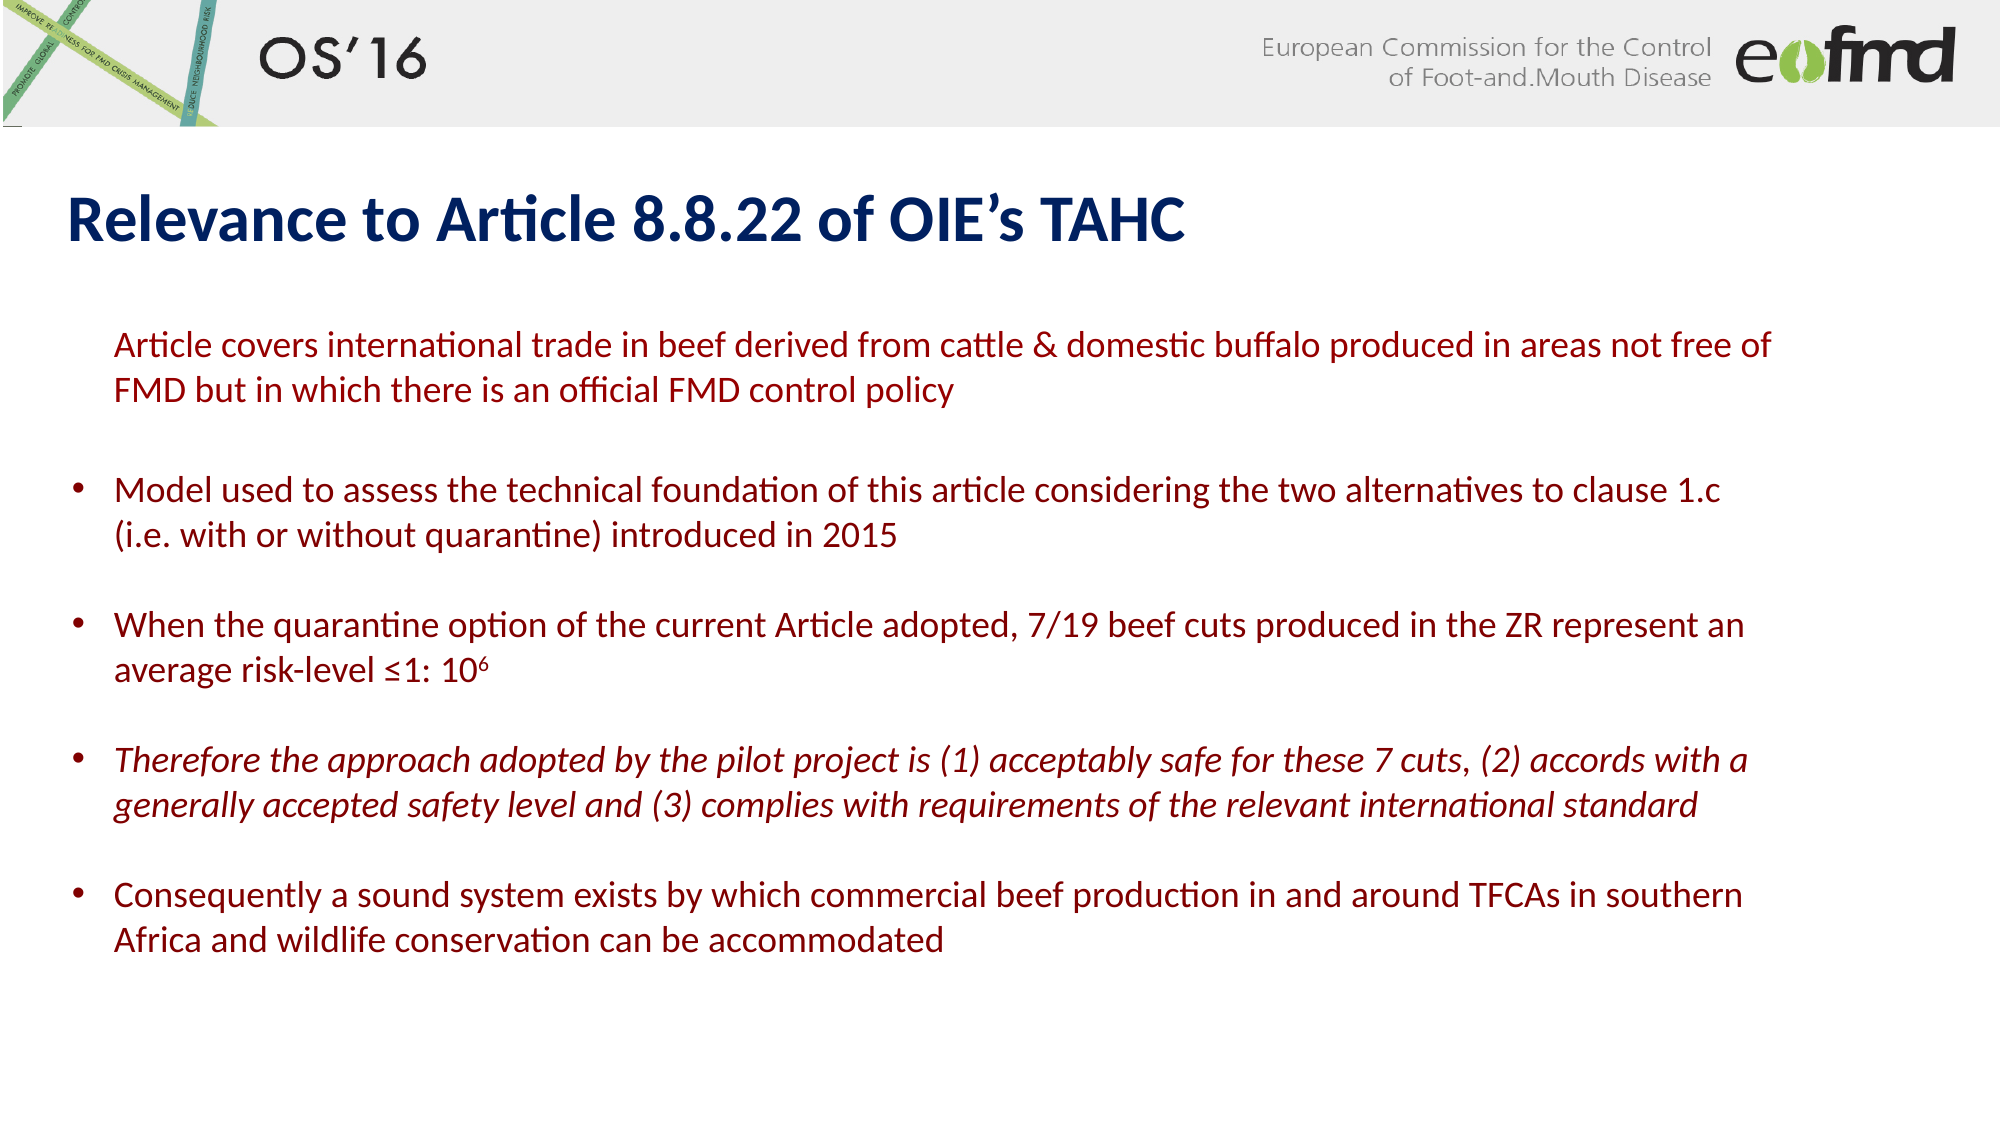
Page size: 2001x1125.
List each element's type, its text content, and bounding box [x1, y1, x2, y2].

picture [3, 0, 2000, 127]
text_box Article covers international trade in beef derived from cattle & domestic buffalo produced in areas not free of FMD but in which there is an official FMD control policy [99, 312, 1824, 418]
title Relevance to Article 8.8.22 of OIE’s TAHC [52, 154, 1263, 269]
text_box Model used to assess the technical foundation of this article considering the two alternatives to clause 1.c (i.e. with or without quarantine) introduced in 2015 When the quarantine option of the current Article adopted, 7/19 beef cuts produced in the ZR represent an average risk-level ≤1: 106 Therefore the approach adopted by the pilot project is (1) acceptably safe for these 7 cuts, (2) accords with a generally accepted safety level and (3) complies with requirements of the relevant international standard Consequently a sound system exists by which commercial beef production in and around TFCAs in southern Africa and wildlife conservation can be accommodated [57, 457, 1775, 968]
